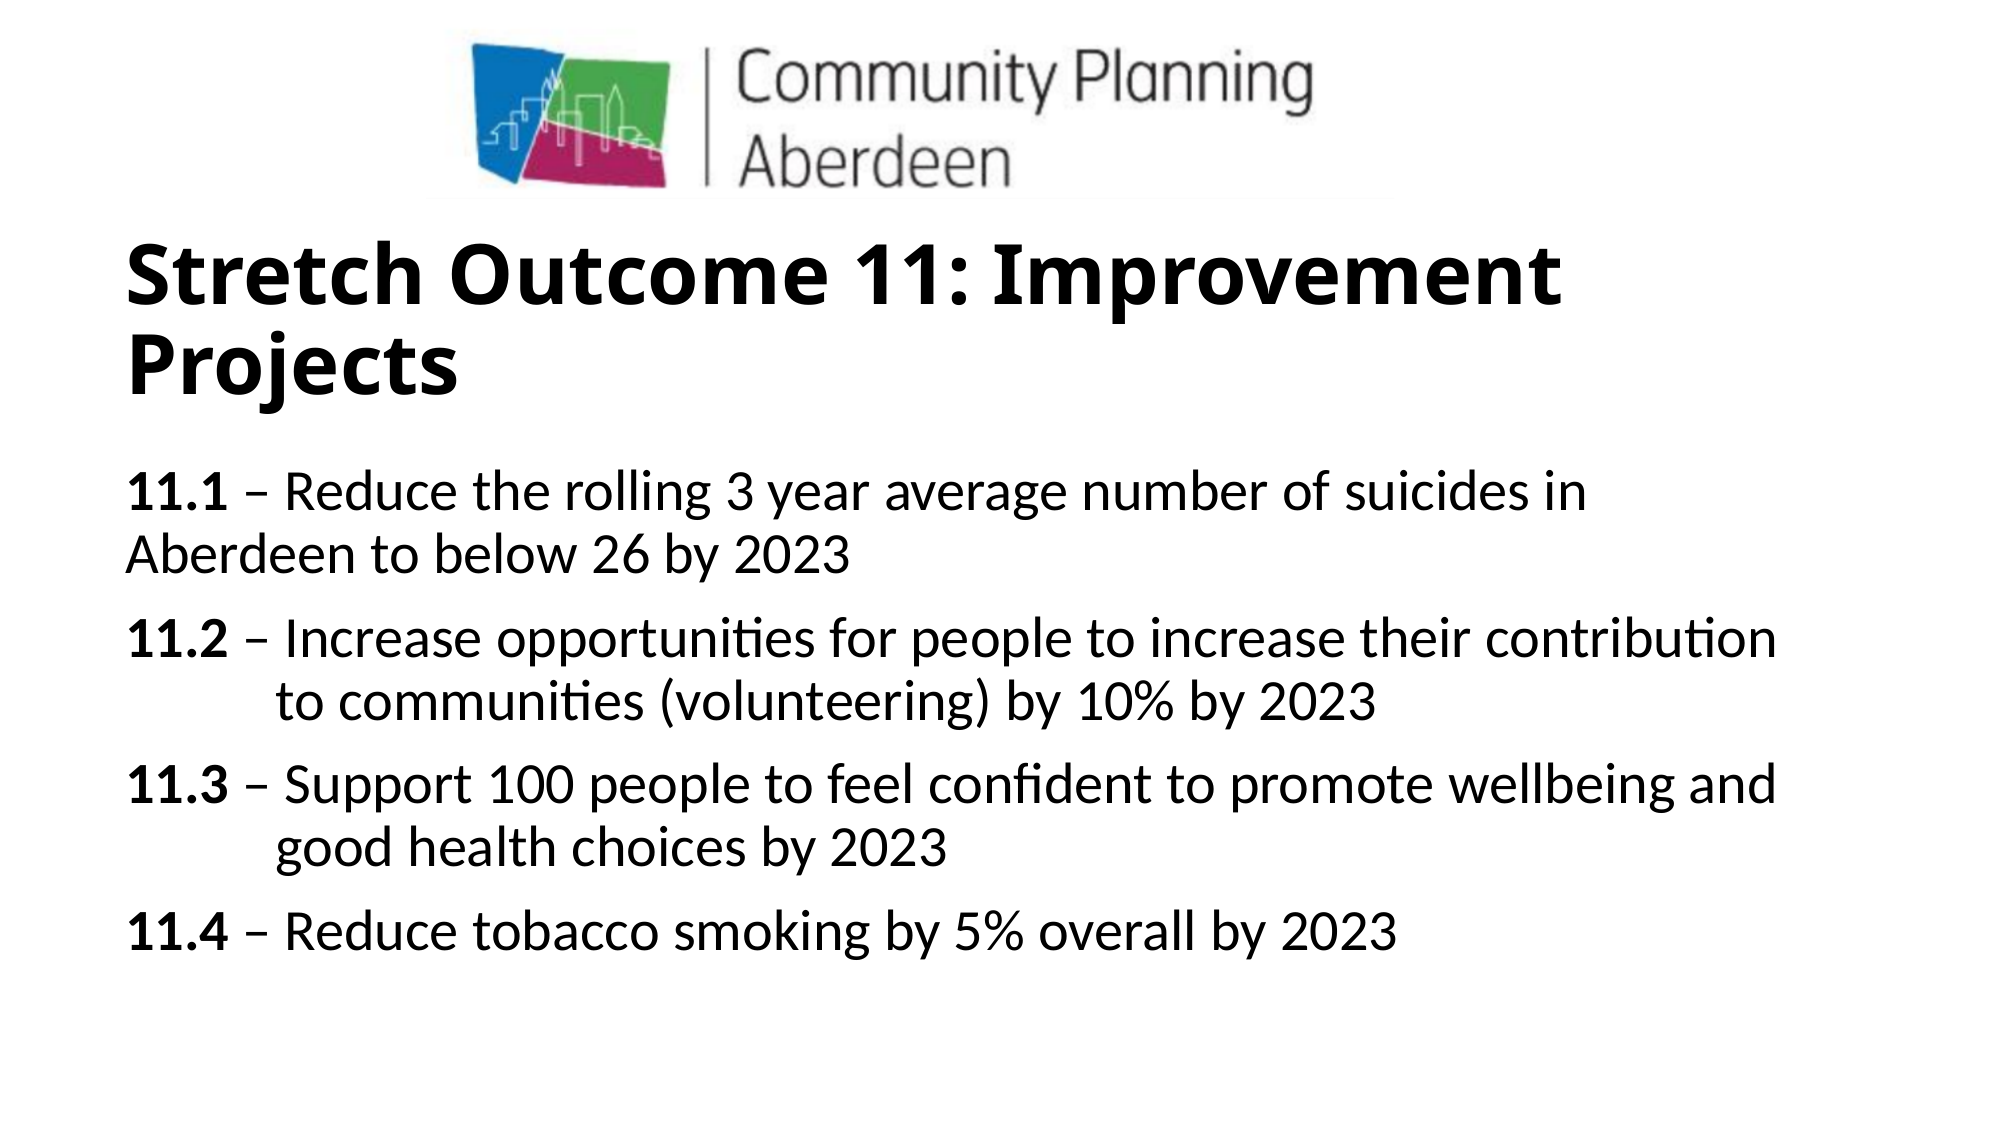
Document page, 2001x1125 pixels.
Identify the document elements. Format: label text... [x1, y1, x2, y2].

picture [426, 18, 1395, 200]
title Stretch Outcome 11: Improvement Projects [110, 213, 1836, 431]
list 11.1 – Reduce the rolling 3 year average number of suicides in Aberdeen to below 26 by 2023 11.2 – Increase opportunities for people to increase their contribution to communities (volunteering) by 10% by 2023 11.3 – Support 100 people to feel confident to promote wellbeing and good health choices by 2023 11.4 – Reduce tobacco smoking by 5% overall by 2023 [110, 452, 1836, 1107]
